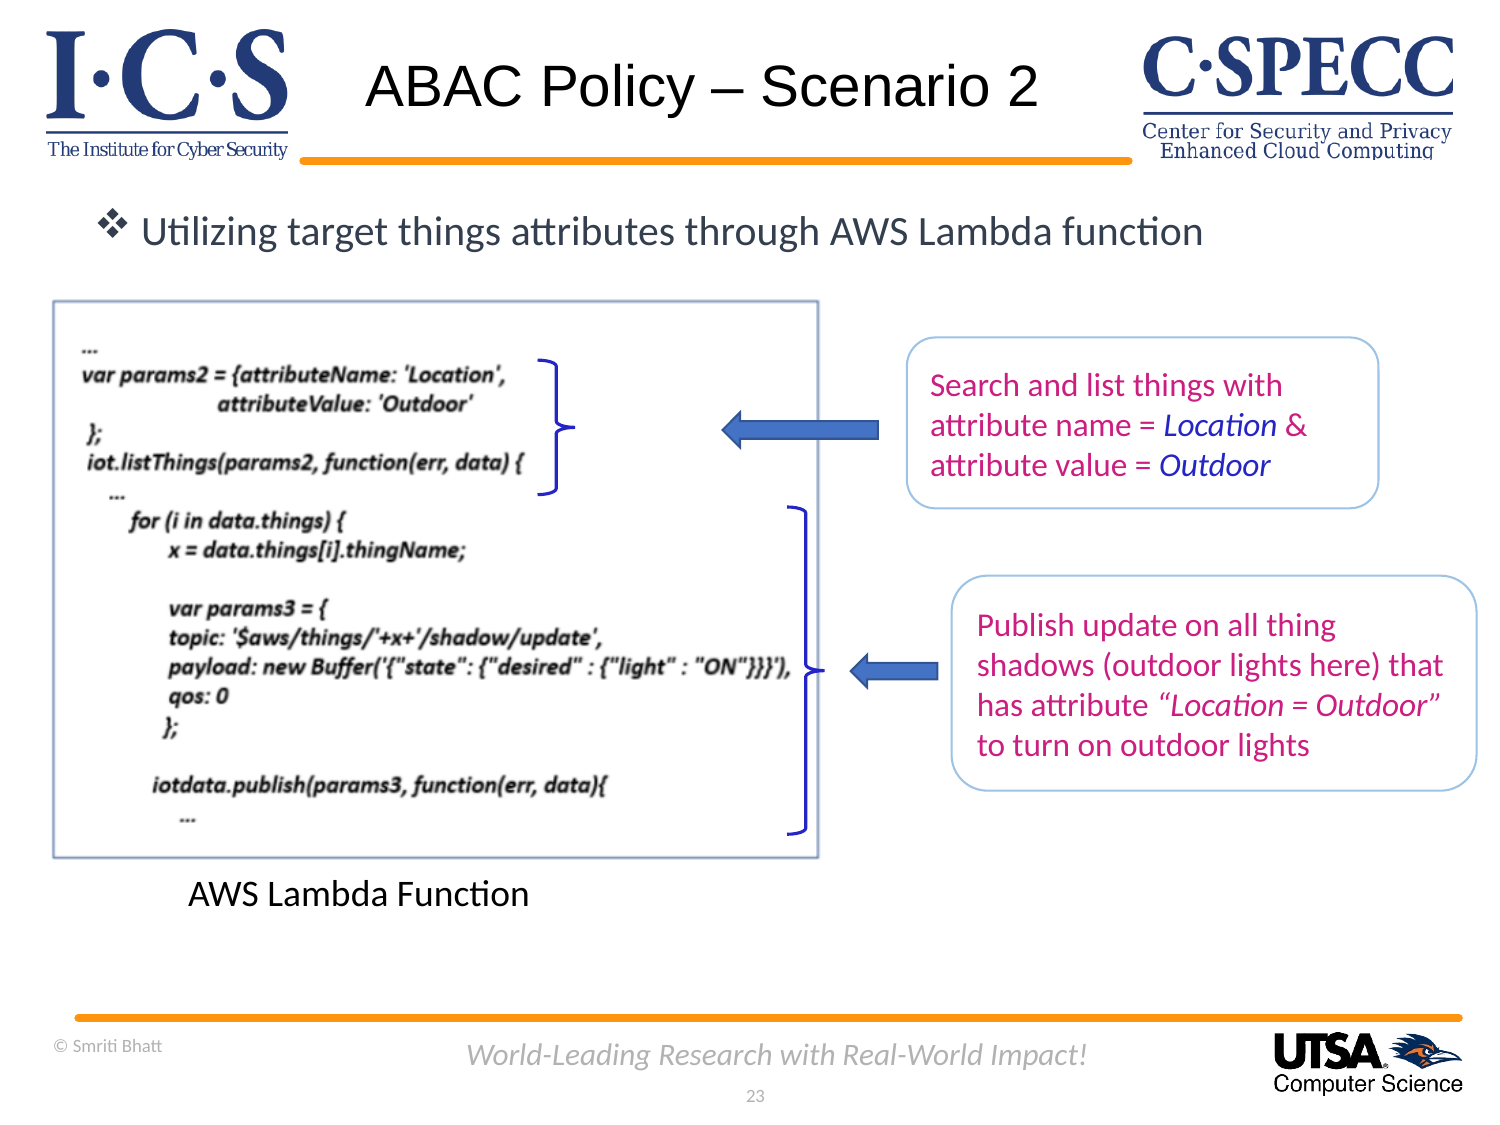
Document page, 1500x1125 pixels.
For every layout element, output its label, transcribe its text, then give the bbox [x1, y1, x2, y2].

picture [46, 29, 288, 160]
slide_number © Smriti Bhatt [37, 1018, 450, 1073]
slide_number 23 [719, 1084, 781, 1125]
title ABAC Policy – Scenario 2 [298, 51, 1108, 127]
text_box [849, 652, 939, 691]
text_box Search and list things with attribute name = Location & attribute value = Outdoor [905, 336, 1380, 510]
footer World-Leading Research with Real-World Impact! [450, 1023, 1105, 1084]
picture [1143, 36, 1453, 160]
picture [29, 282, 841, 970]
text_box [841, 420, 879, 440]
text_box Publish update on all thing shadows (outdoor lights here) that has attribute “Location = Outdoor” to turn on outdoor lights [950, 574, 1478, 792]
text_box Utilizing target things attributes through AWS Lambda function [79, 196, 1455, 262]
picture [1264, 1022, 1473, 1098]
